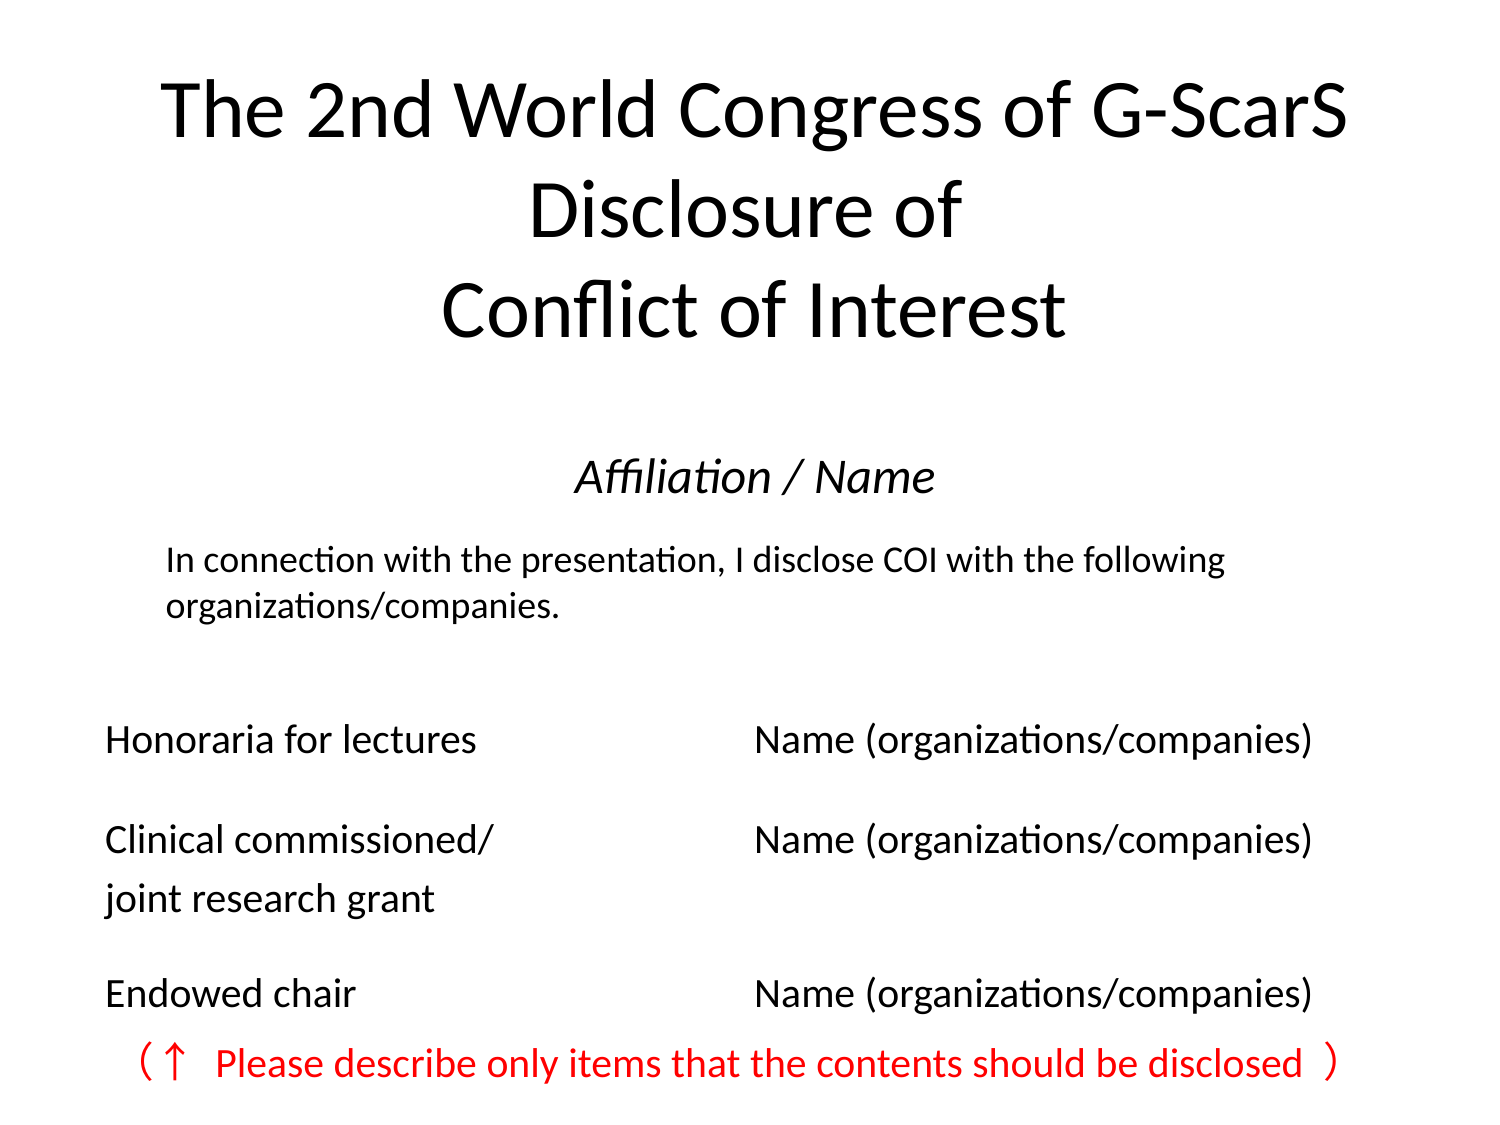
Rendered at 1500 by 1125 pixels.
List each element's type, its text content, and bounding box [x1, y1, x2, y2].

text_box （↑ Please describe only items that the contents should be disclosed ） [97, 1028, 1381, 1094]
text_box Name (organizations/companies) [739, 958, 1460, 1065]
text_box Endowed chair [90, 958, 739, 1065]
text_box Name (organizations/companies) [739, 704, 1460, 804]
text_box In connection with the presentation, I disclose COI with the following organizations/companies. [150, 527, 1403, 634]
text_box Honoraria for lectures [90, 704, 739, 804]
text_box Name (organizations/companies) [739, 804, 1460, 911]
title The 2nd World Congress of G-ScarS Disclosure of Conflict of Interest Affiliation / Name [28, 30, 1483, 528]
text_box Clinical commissioned/ joint research grant [90, 804, 740, 939]
